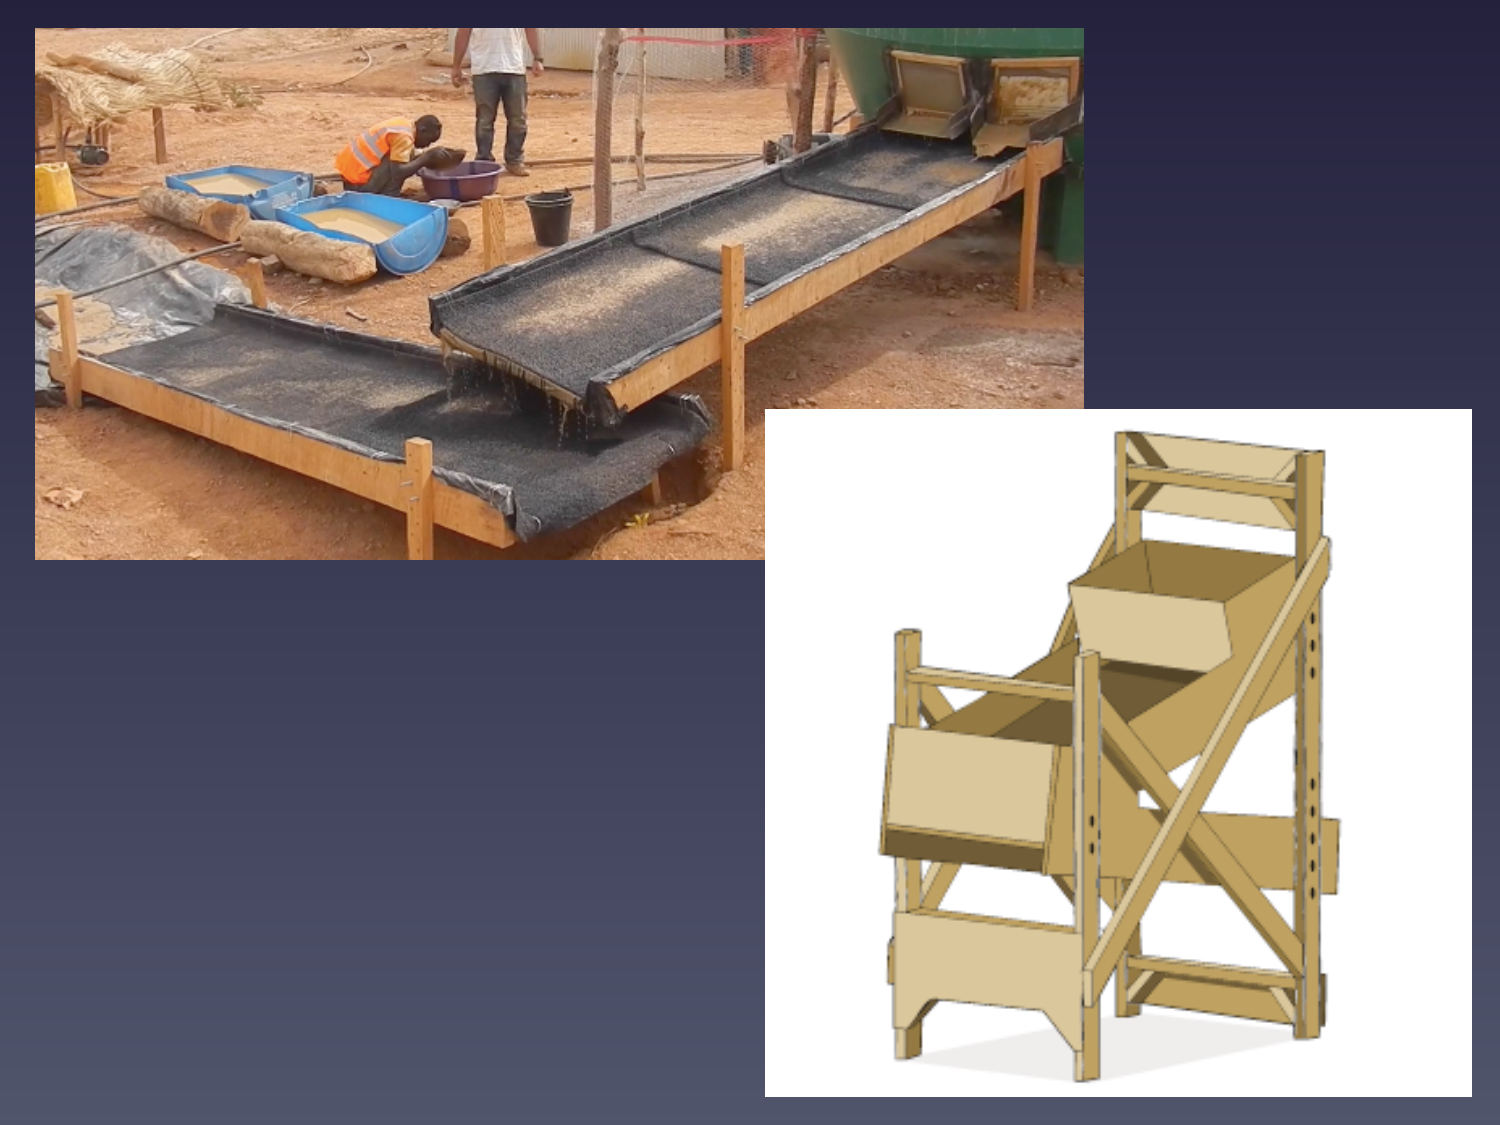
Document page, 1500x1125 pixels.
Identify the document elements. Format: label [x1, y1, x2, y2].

text_box [765, 408, 1472, 1098]
picture [35, 27, 1084, 560]
